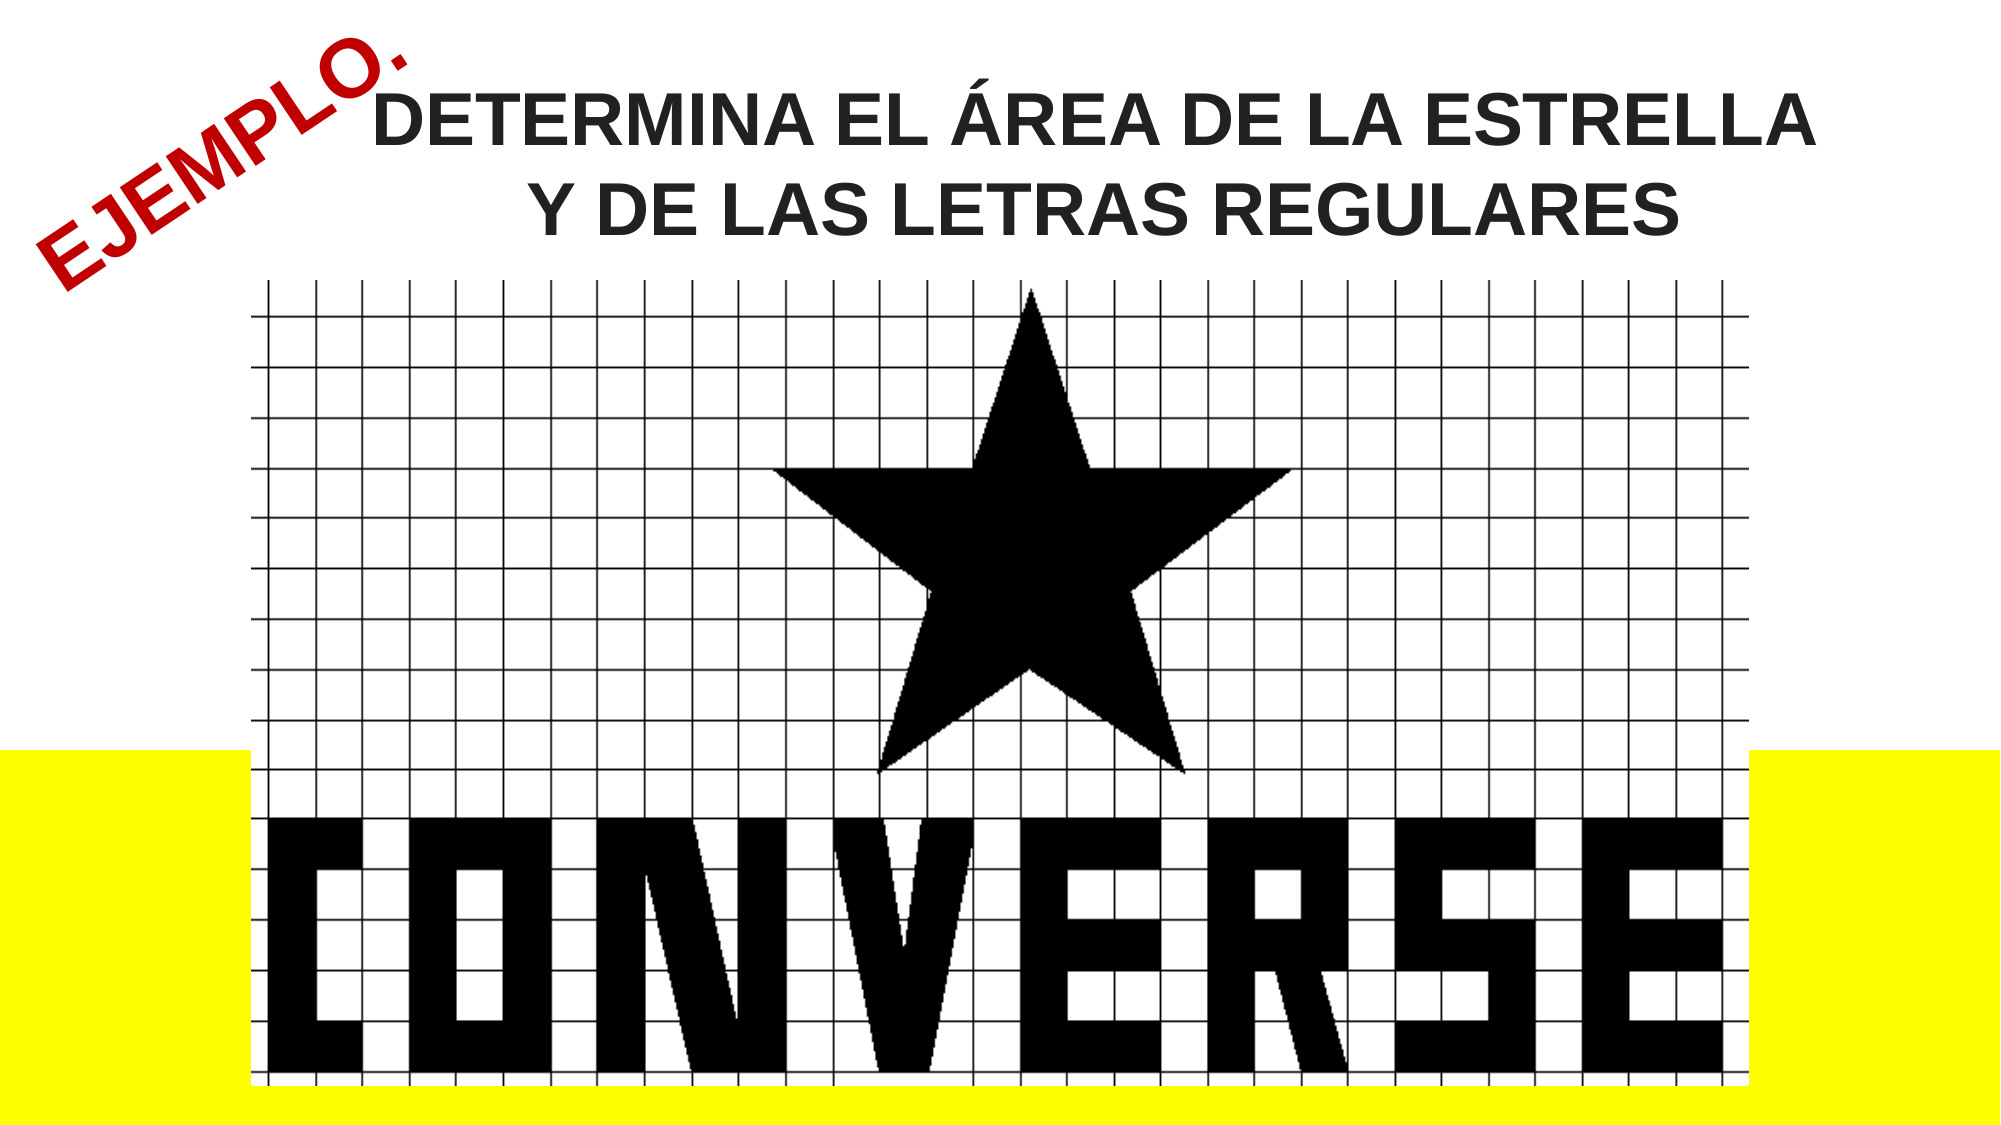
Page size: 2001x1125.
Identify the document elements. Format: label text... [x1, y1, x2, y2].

text_box DETERMINA EL ÁREA DE LA ESTRELLA Y DE LAS LETRAS REGULARES [251, 63, 1958, 259]
text_box EJEMPLO. [0, 0, 454, 324]
picture [250, 279, 1750, 1086]
